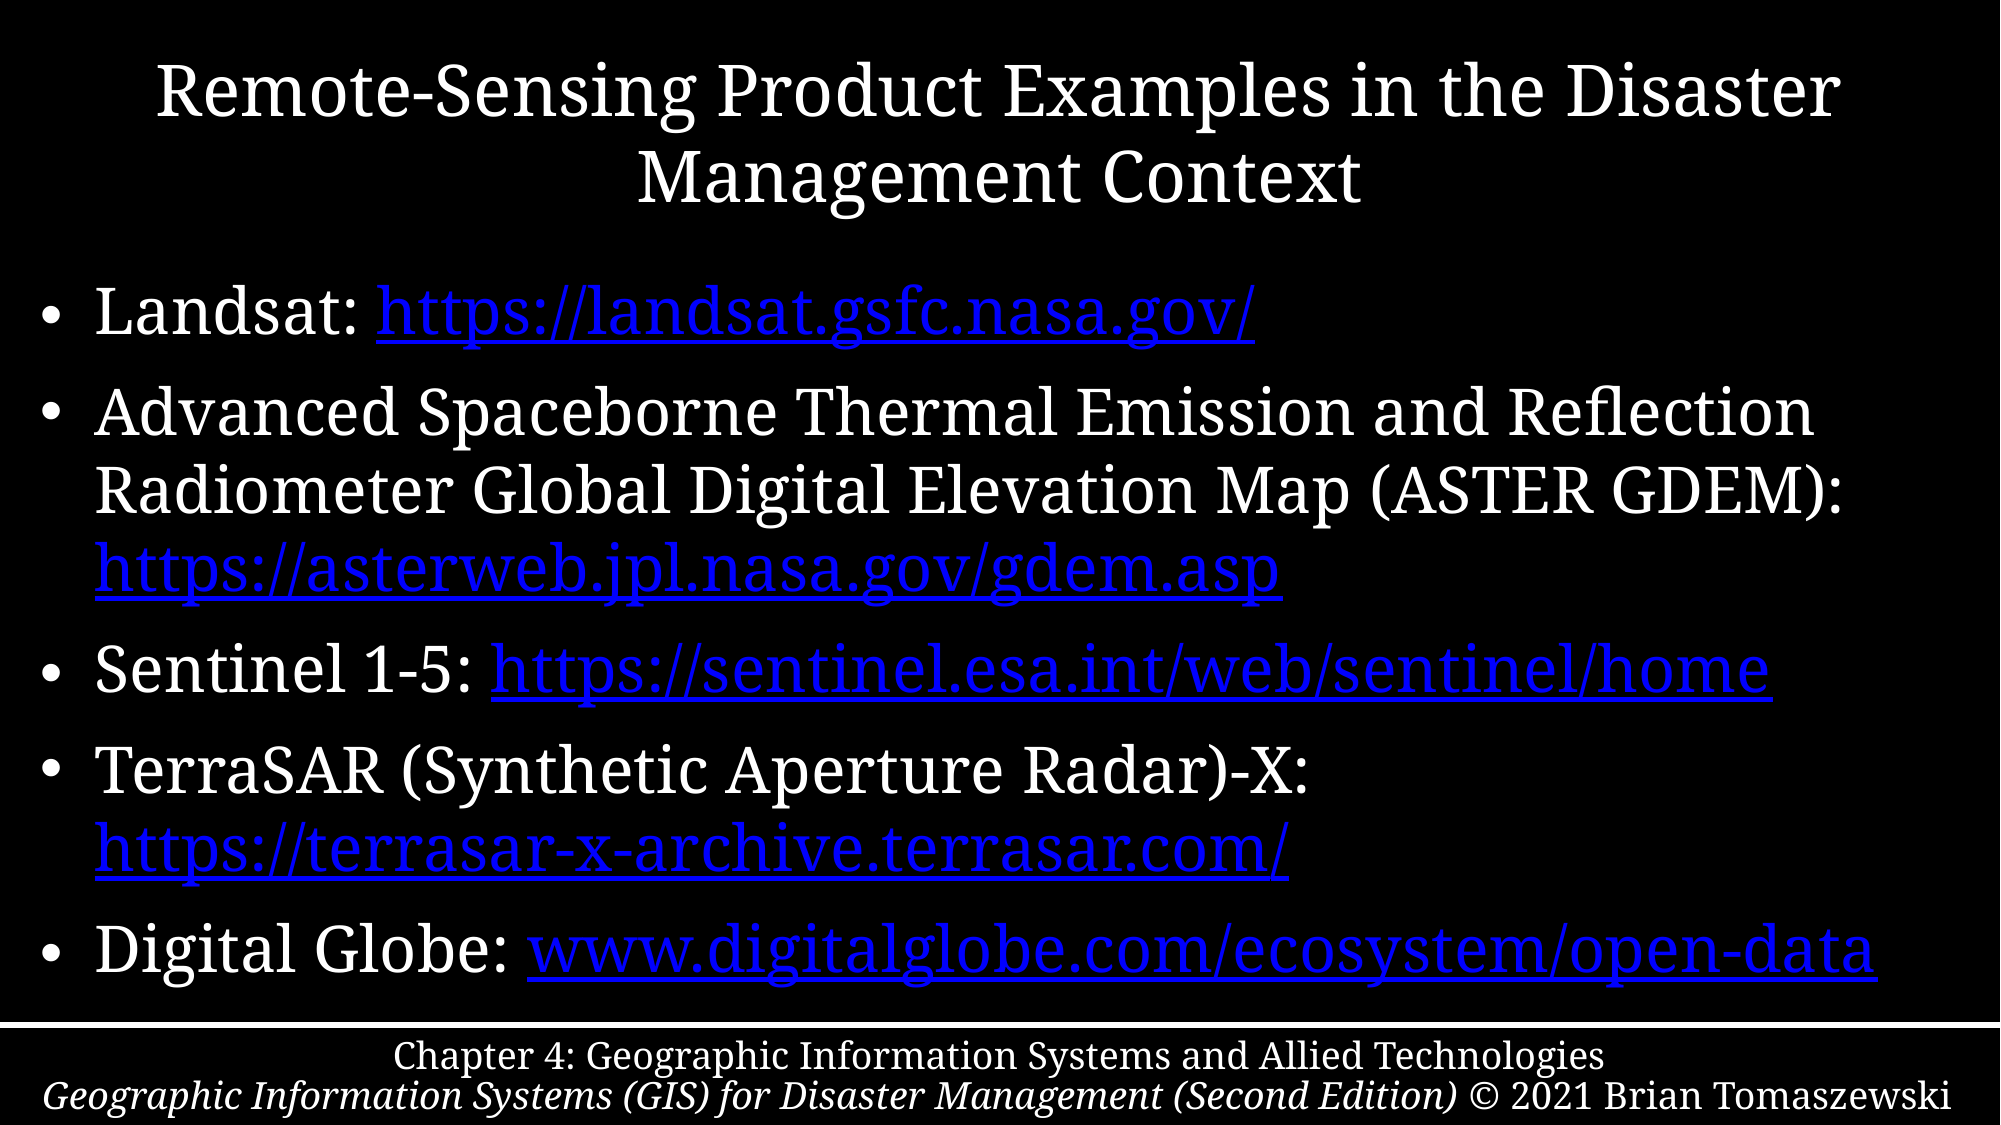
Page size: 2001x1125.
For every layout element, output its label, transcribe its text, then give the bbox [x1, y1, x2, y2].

list Landsat: https://landsat.gsfc.nasa.gov/ Advanced Spaceborne Thermal Emission and Reflection Radiometer Global Digital Elevation Map (ASTER GDEM): https://asterweb.jpl.nasa.gov/gdem.asp Sentinel 1-5: https://sentinel.esa.int/web/sentinel/home TerraSAR (Synthetic Aperture Radar)-X: https://terrasar-x-archive.terrasar.com/ Digital Globe: www.digitalglobe.com/ecosystem/open-data [24, 262, 1963, 1005]
title Remote-Sensing Product Examples in the Disaster Management Context [0, 37, 2000, 225]
